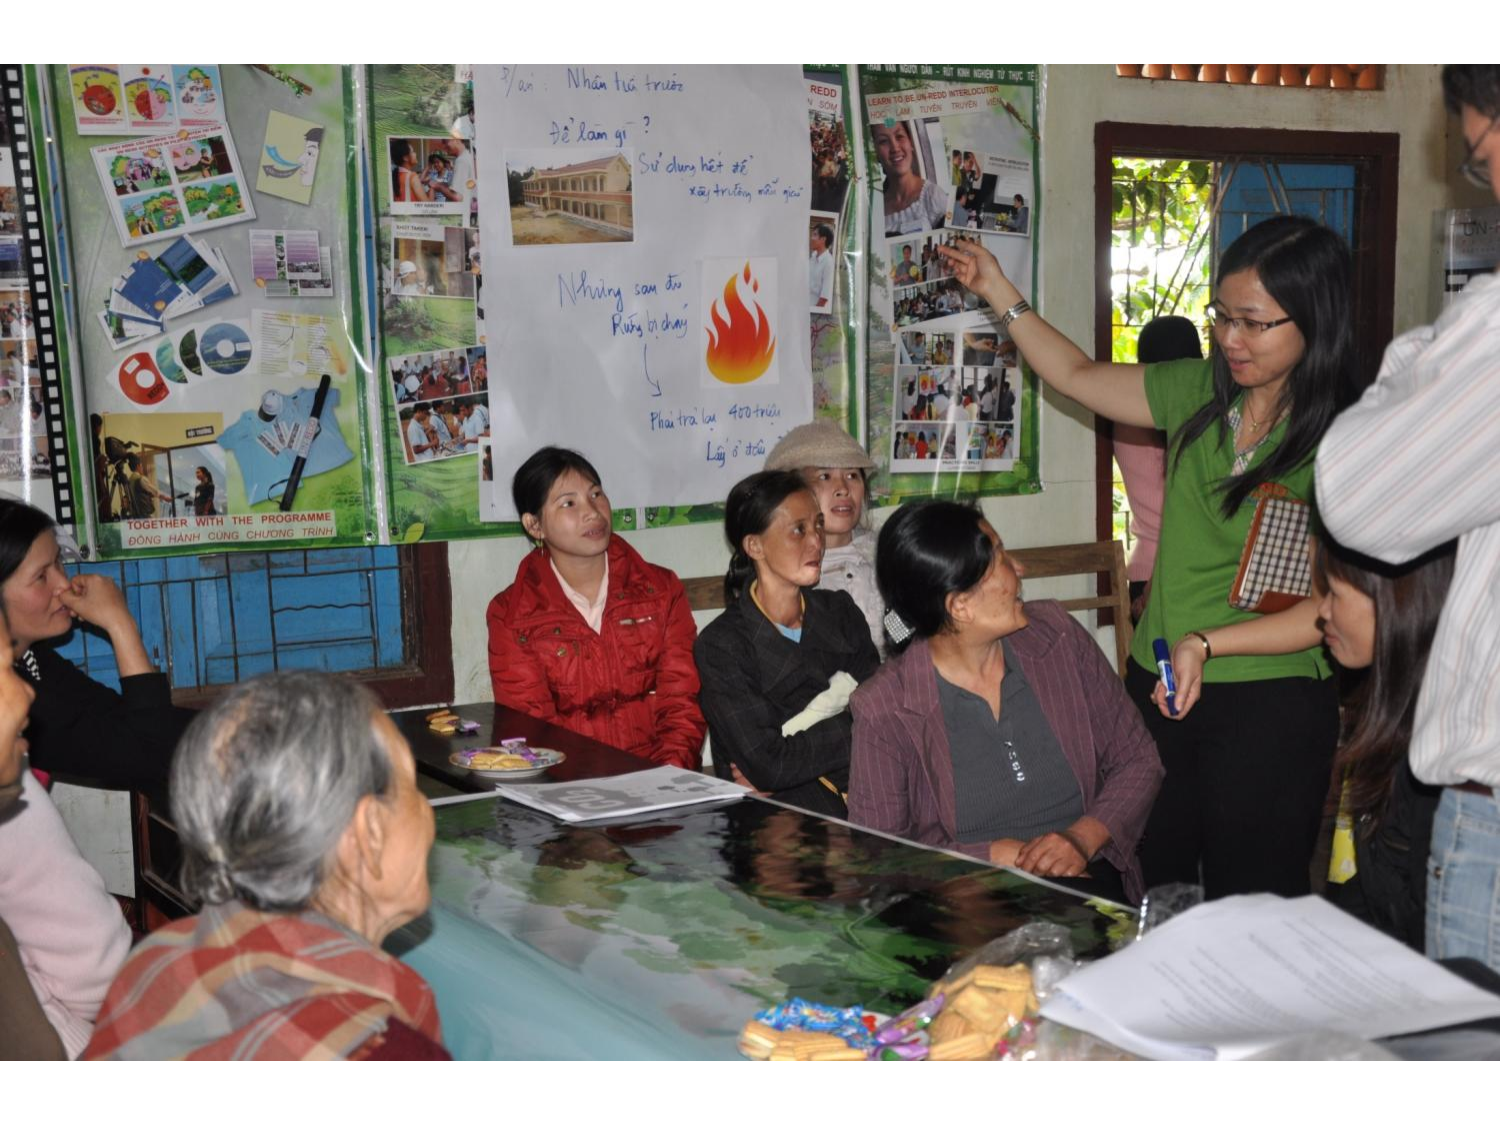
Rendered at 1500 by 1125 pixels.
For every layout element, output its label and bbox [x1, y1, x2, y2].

picture [0, 63, 1500, 1061]
